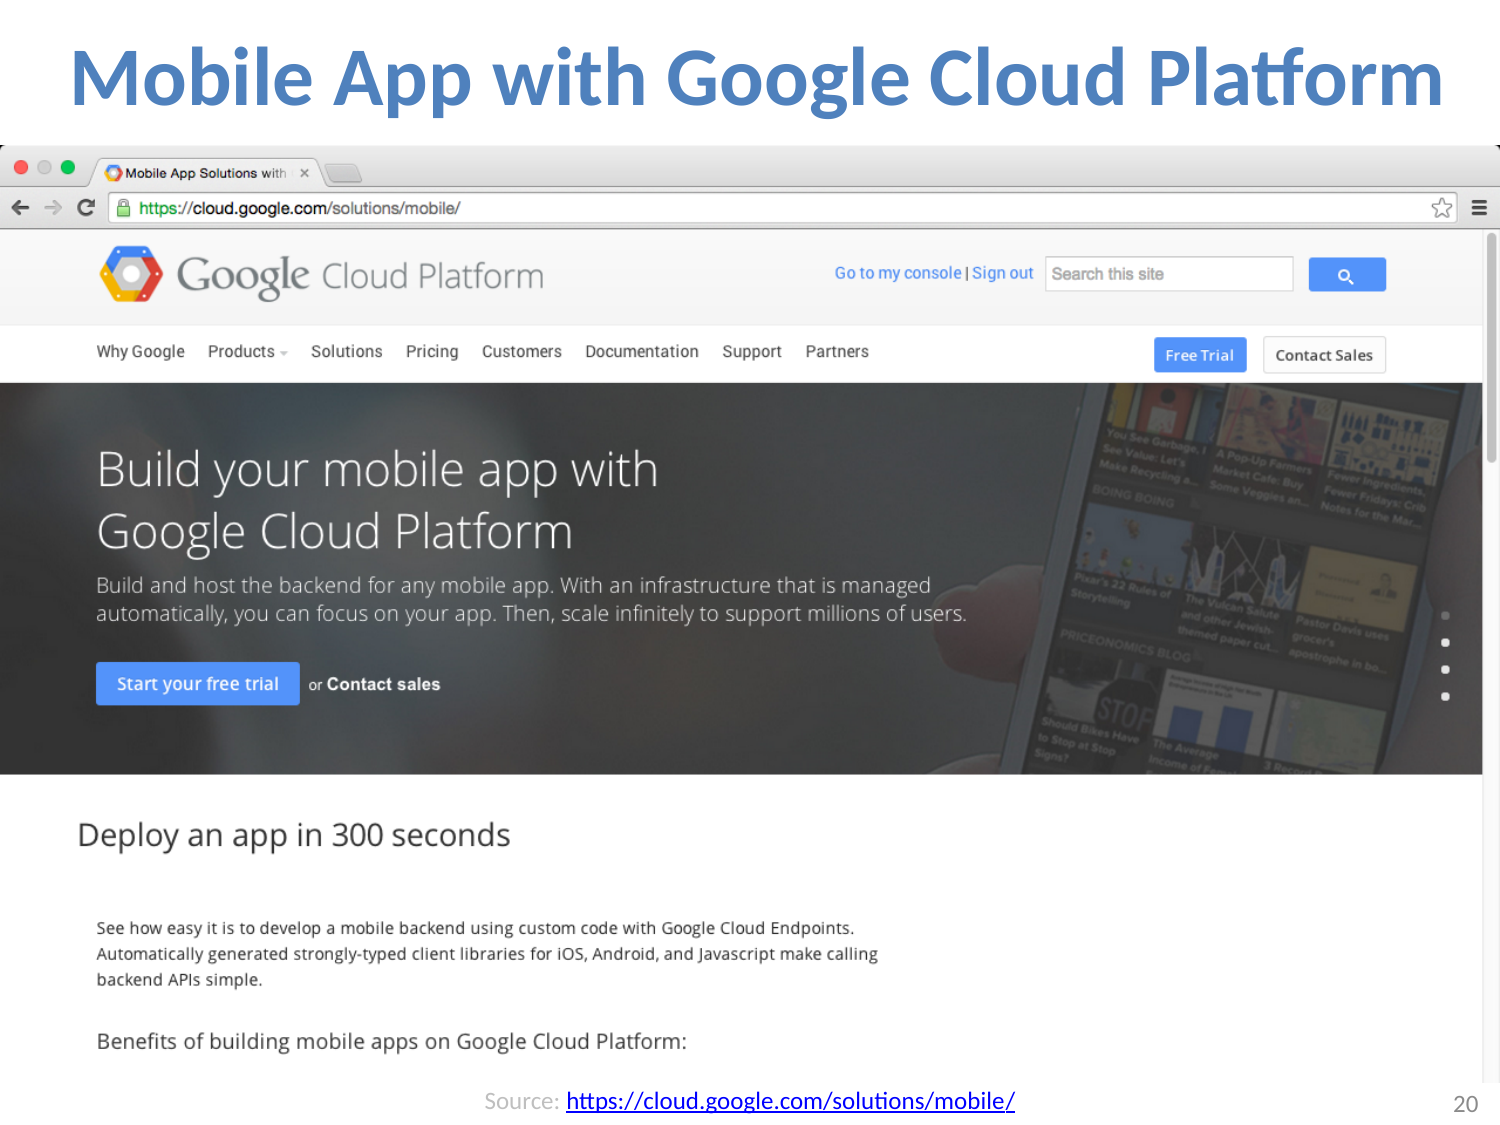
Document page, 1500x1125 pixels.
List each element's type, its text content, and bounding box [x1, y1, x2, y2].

text_box Source: https://cloud.google.com/solutions/mobile/ [469, 1093, 1031, 1122]
title Mobile App with Google Cloud Platform [43, 0, 1473, 143]
slide_number 20 [1399, 1093, 1494, 1122]
picture [0, 145, 1500, 1084]
